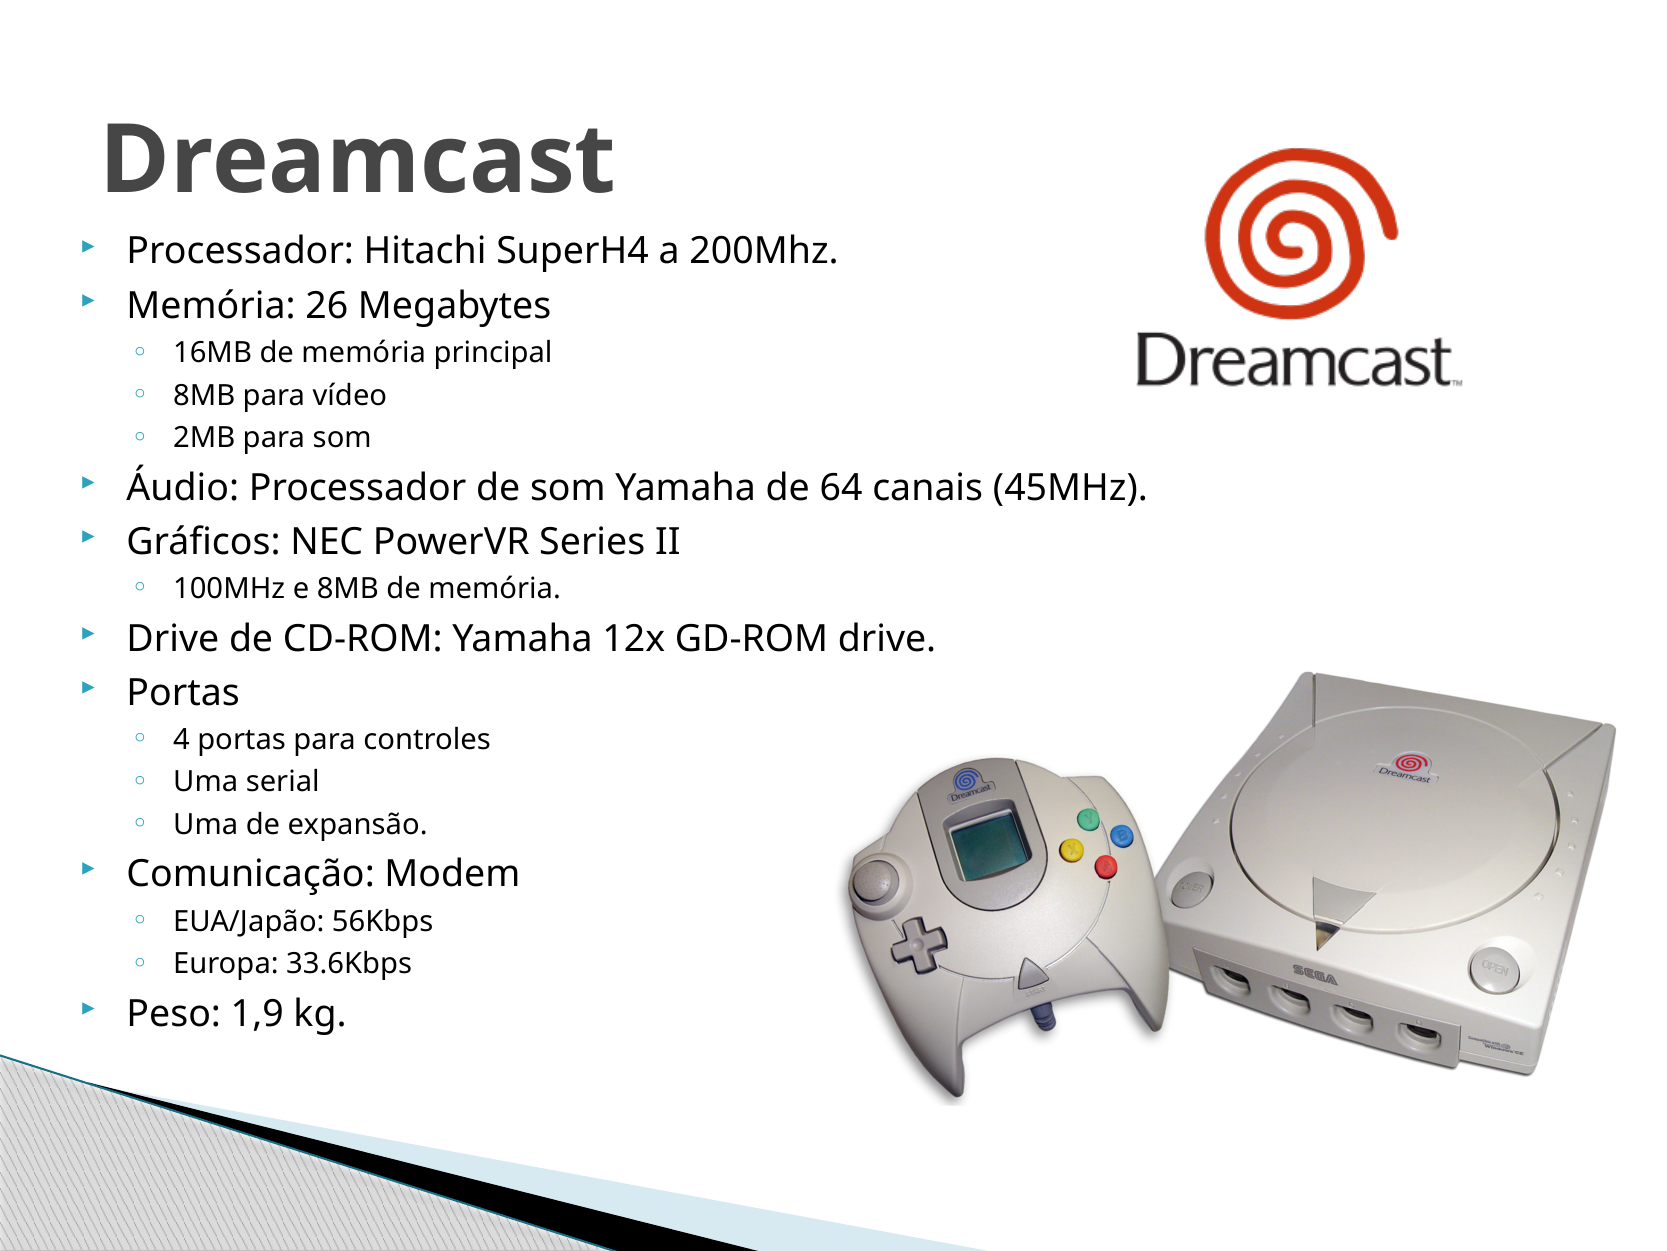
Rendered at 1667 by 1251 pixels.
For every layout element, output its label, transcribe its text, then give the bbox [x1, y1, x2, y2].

picture [1131, 144, 1467, 391]
picture [833, 636, 1630, 1106]
title Dreamcast [83, 50, 1584, 259]
list Processador: Hitachi SuperH4 a 200Mhz. Memória: 26 Megabytes 16MB de memória principal 8MB para vídeo 2MB para som Áudio: Processador de som Yamaha de 64 canais (45MHz). Gráficos: NEC PowerVR Series II 100MHz e 8MB de memória. Drive de CD-ROM: Yamaha 12x GD-ROM drive. Portas 4 portas para controles Uma serial Uma de expansão. Comunicação: Modem EUA/Japão: 56Kbps Europa: 33.6Kbps Peso: 1,9 kg. [59, 226, 1560, 1052]
